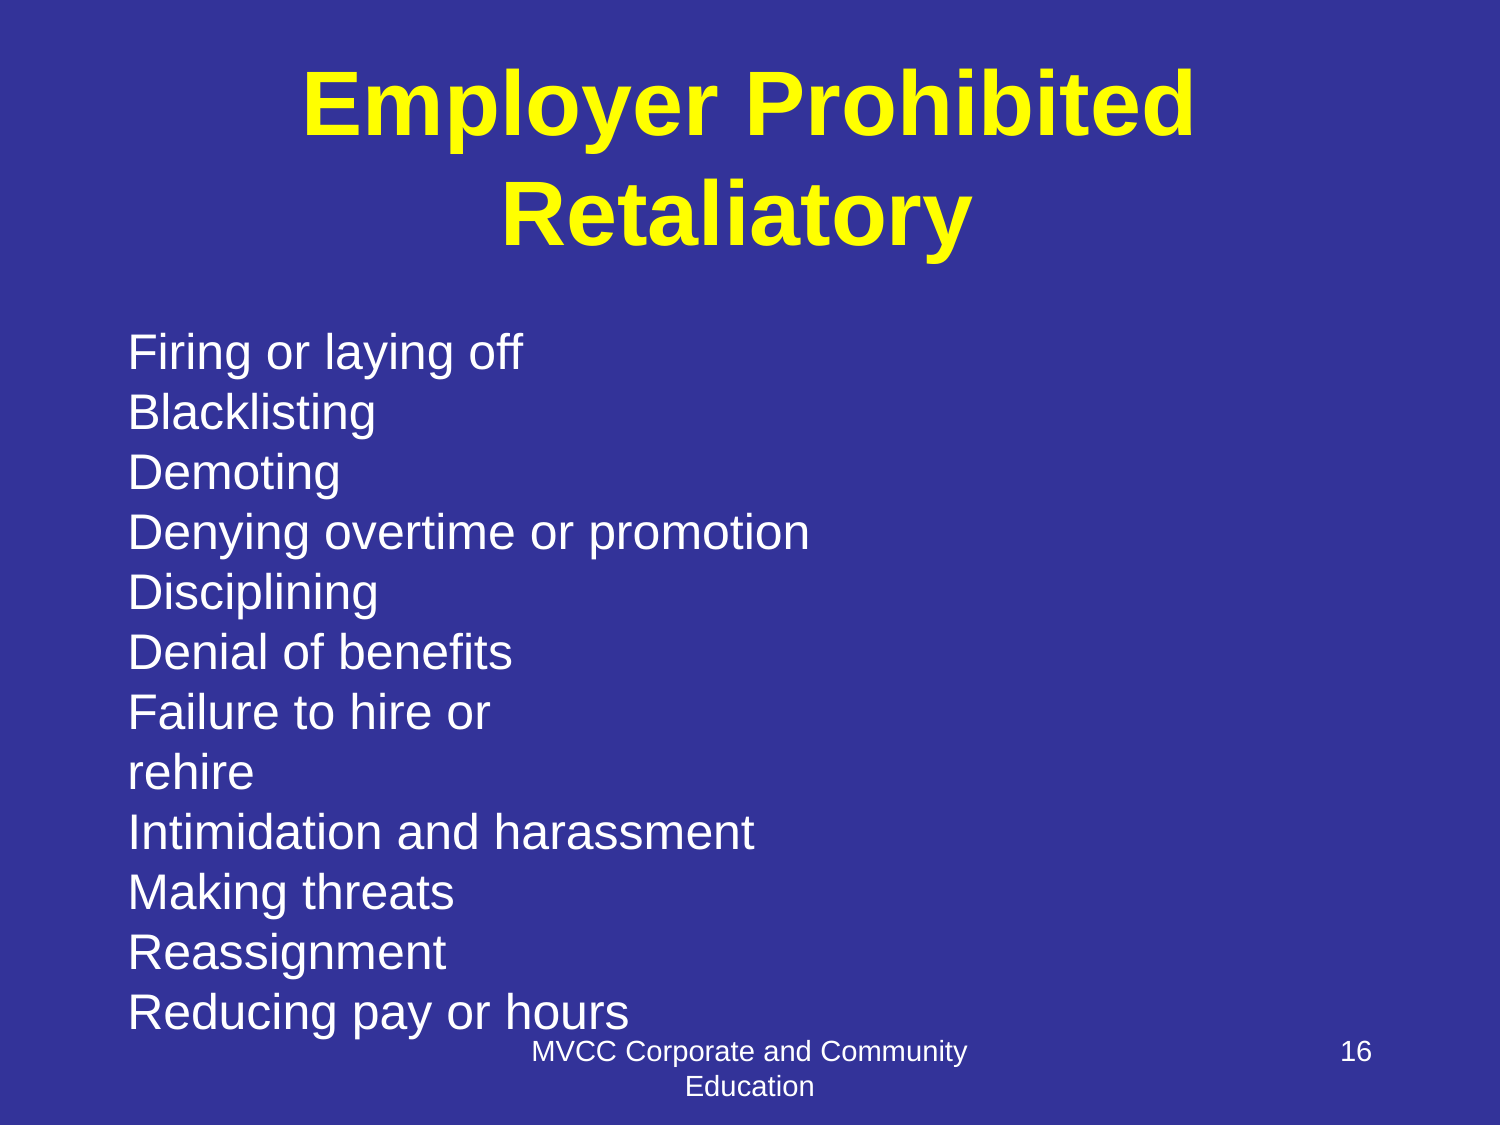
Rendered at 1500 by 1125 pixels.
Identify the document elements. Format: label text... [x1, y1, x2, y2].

text_box Firing or laying off Blacklisting Demoting Denying overtime or promotion Disciplining Denial of benefits Failure to hire or rehire Intimidation and harassment Making threats Reassignment Reducing pay or hours [112, 312, 1388, 1048]
title Employer Prohibited Retaliatory [112, 99, 1388, 288]
footer MVCC Corporate and Community Education [512, 1048, 988, 1101]
slide_number 16 [1074, 1024, 1388, 1101]
